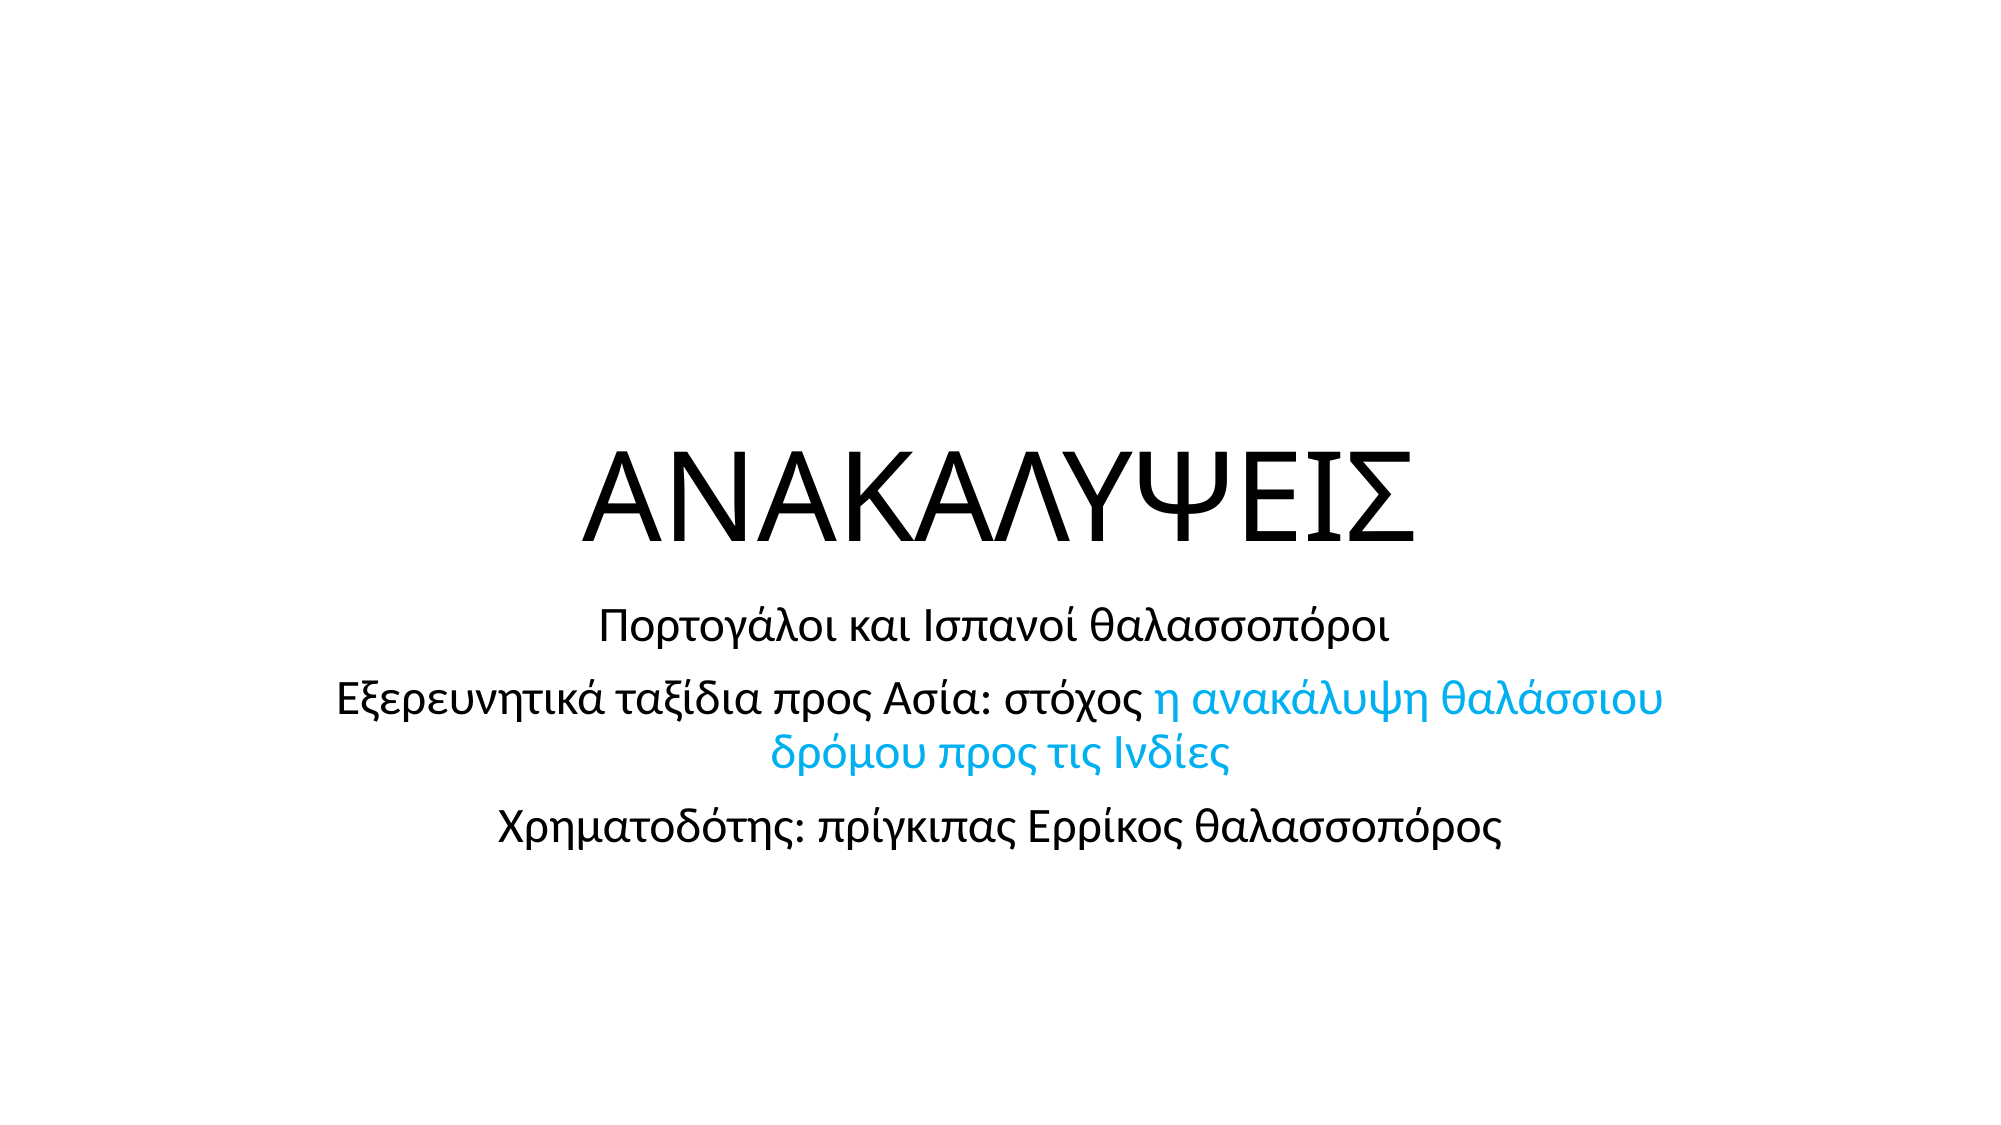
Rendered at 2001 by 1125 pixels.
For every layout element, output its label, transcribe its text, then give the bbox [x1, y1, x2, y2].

title ΑΝΑΚΑΛΥΨΕΙΣ [249, 184, 1750, 576]
subtitle Πορτογάλοι και Ισπανοί θαλασσοπόροι Εξερευνητικά ταξίδια προς Ασία: στόχος η ανακάλυψη θαλάσσιου δρόμου προς τις Ινδίες Χρηματοδότης: πρίγκιπας Ερρίκος θαλασσοπόρος [249, 590, 1750, 863]
